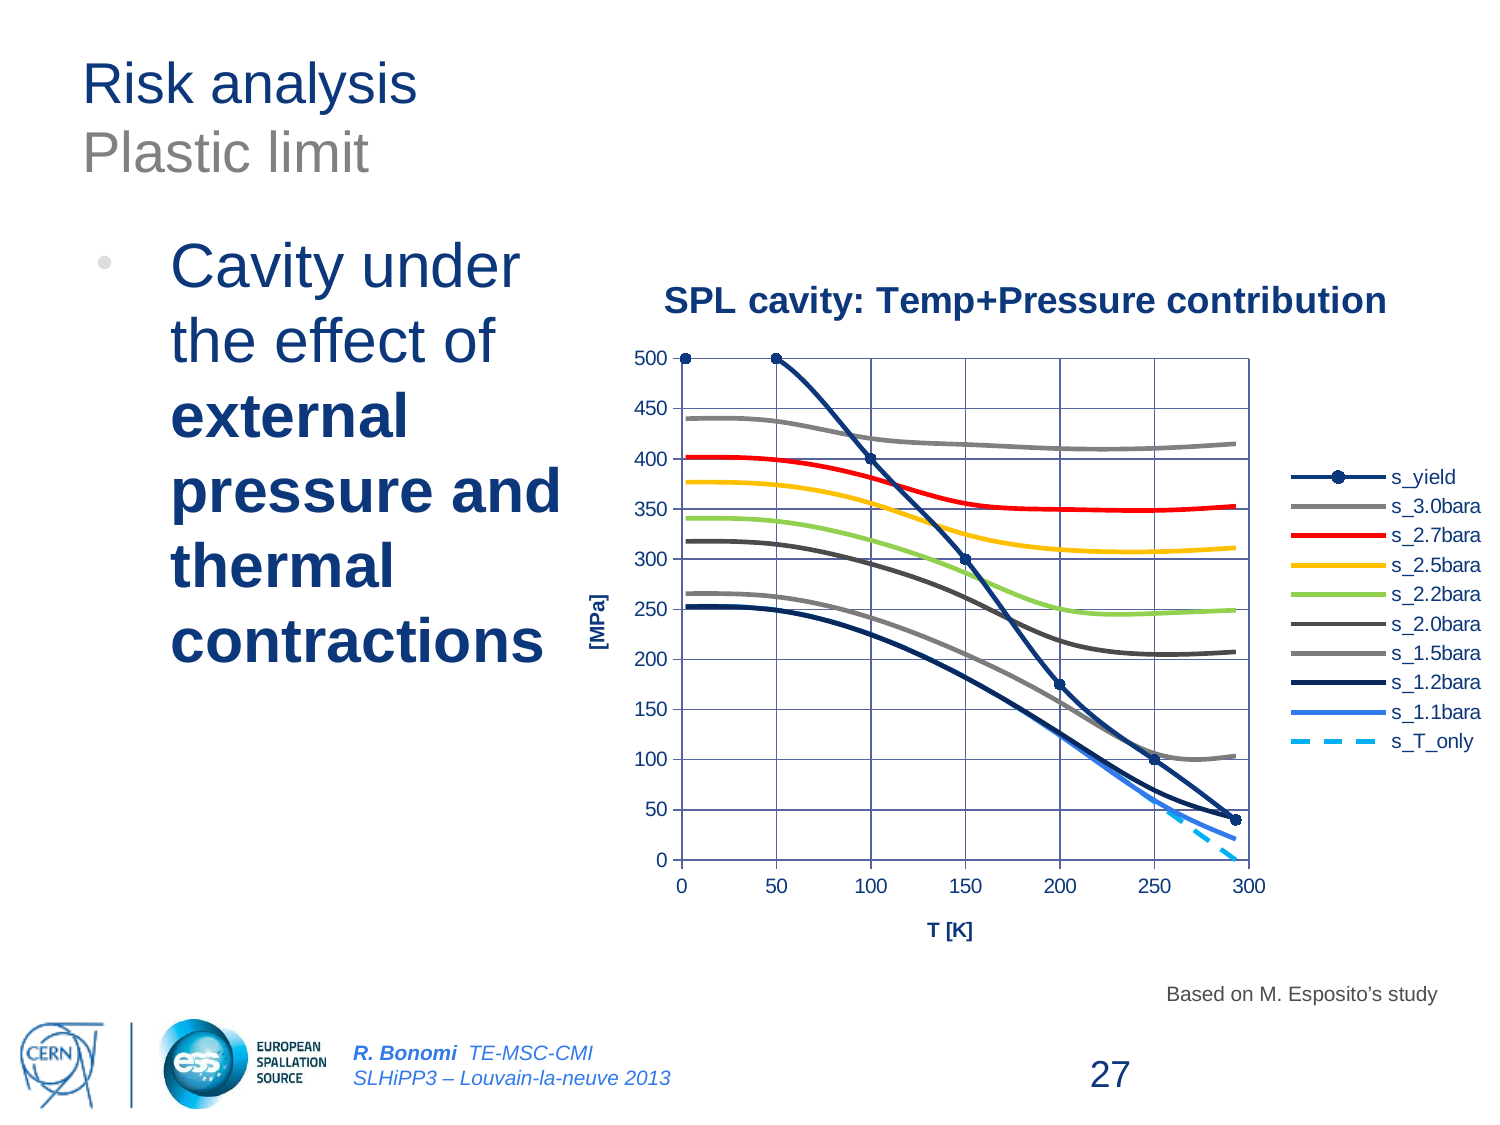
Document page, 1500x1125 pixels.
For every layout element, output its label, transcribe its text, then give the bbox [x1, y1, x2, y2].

text_box R. Bonomi TE-MSC-CMI SLHiPP3 – Louvain-la-neuve 2013 [338, 1032, 686, 1098]
title Risk analysis Plastic limit [75, 38, 1425, 193]
picture [159, 1019, 192, 1109]
picture [197, 1019, 326, 1109]
text_box Based on M. Esposito’s study [1151, 982, 1454, 1014]
chart [552, 244, 1500, 974]
list Cavity under the effect of external pressure and thermal contractions [75, 217, 615, 984]
slide_number 27 [1074, 1042, 1425, 1103]
picture [173, 1036, 226, 1089]
